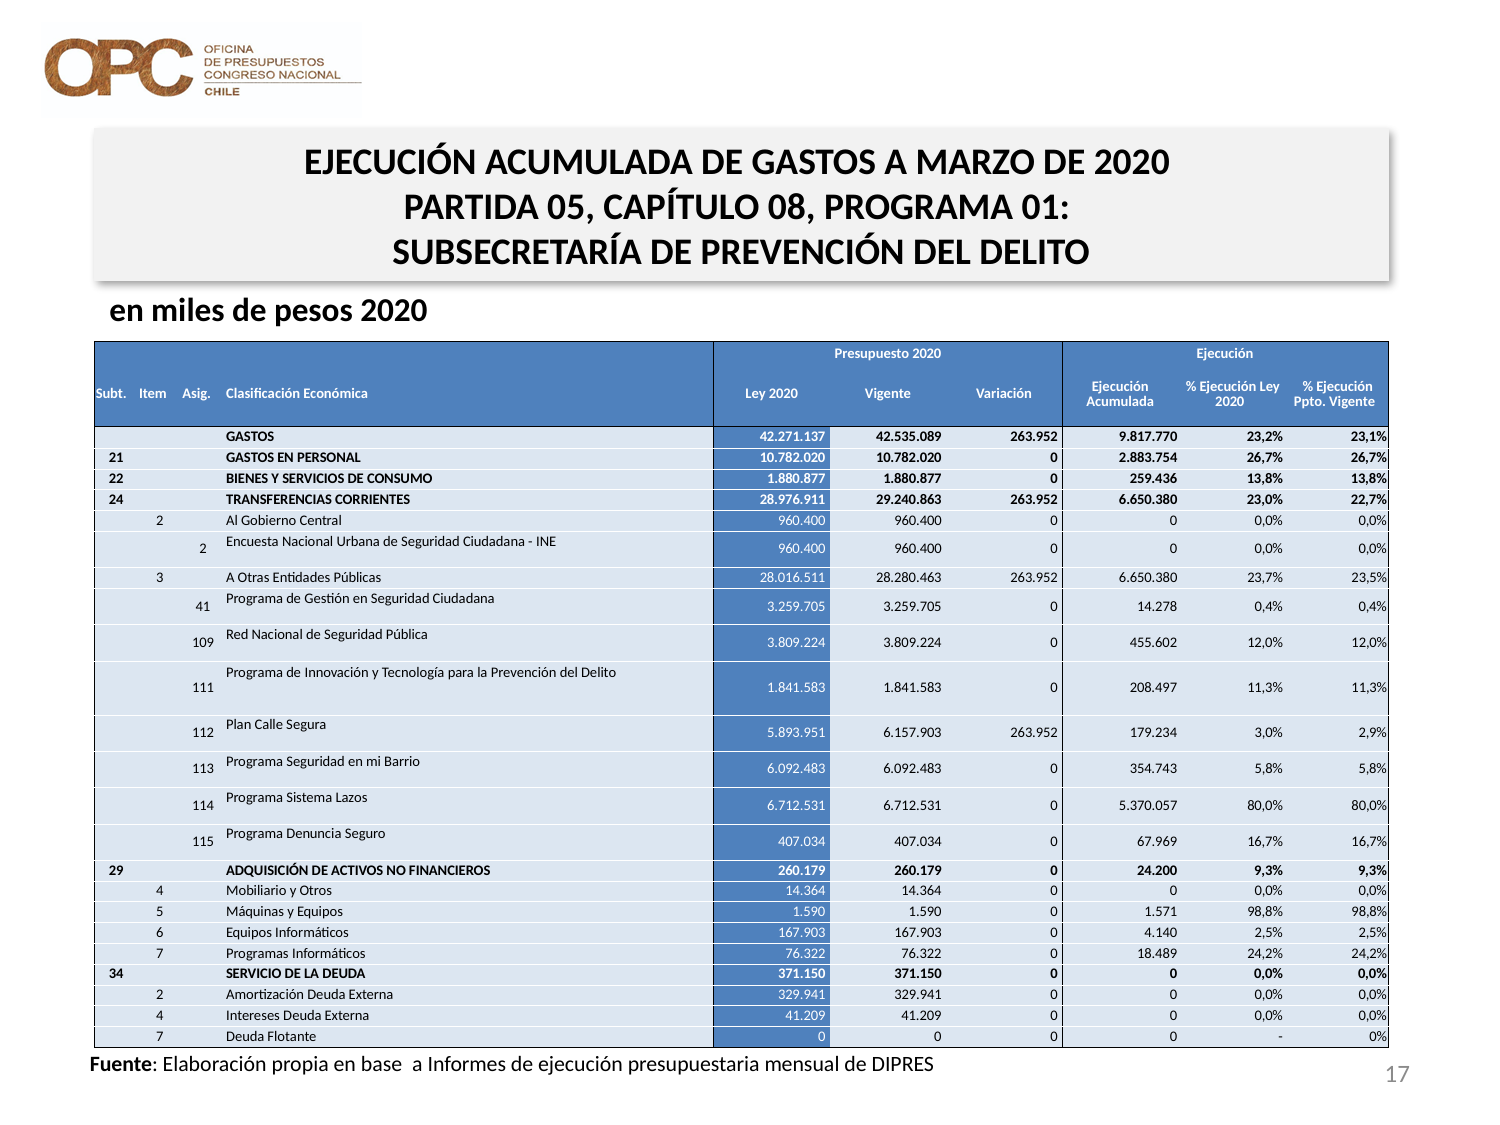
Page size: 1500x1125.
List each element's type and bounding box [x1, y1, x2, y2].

table_cell [95, 1027, 713, 1047]
table_cell [714, 861, 1062, 881]
table_cell [714, 825, 1062, 860]
table_cell [1063, 825, 1388, 860]
table_cell [1063, 363, 1388, 426]
table_cell [95, 986, 713, 1005]
table_cell [1063, 470, 1388, 489]
table_cell [714, 986, 1062, 1005]
table_cell [714, 1006, 1062, 1026]
table_cell [714, 363, 1062, 426]
table_cell [1063, 532, 1388, 567]
table_cell [1063, 589, 1388, 624]
table_cell [95, 788, 713, 824]
table_cell [714, 427, 1062, 448]
table_cell [714, 449, 1062, 469]
table_cell [95, 449, 713, 469]
table_cell [1063, 788, 1388, 824]
table_cell [714, 568, 1062, 588]
table_cell [714, 882, 1062, 901]
table_cell [95, 662, 713, 715]
picture [41, 22, 362, 118]
table_cell [1063, 861, 1388, 881]
table_cell [714, 511, 1062, 531]
table_cell [1063, 716, 1388, 751]
table_cell [1063, 944, 1388, 964]
table_cell [714, 944, 1062, 964]
table_cell [95, 363, 713, 426]
table_cell [714, 902, 1062, 922]
table_cell [95, 532, 713, 567]
table_cell [1063, 662, 1388, 715]
table_cell [95, 470, 713, 489]
slide_number [1074, 1042, 1425, 1103]
table_cell [95, 923, 713, 943]
table_cell [714, 752, 1062, 787]
table_cell [95, 490, 713, 510]
table_cell [714, 490, 1062, 510]
table_cell [714, 923, 1062, 943]
table_cell [1063, 986, 1388, 1005]
table_cell [1063, 965, 1388, 985]
table_cell [95, 861, 713, 881]
table_cell [1063, 882, 1388, 901]
table_cell [1063, 568, 1388, 588]
table_cell [714, 716, 1062, 751]
table_cell [95, 752, 713, 787]
table_cell [95, 944, 713, 964]
table_header [95, 342, 713, 363]
table_cell [95, 902, 713, 922]
table_cell [714, 589, 1062, 624]
table_cell [95, 716, 713, 751]
table_cell [95, 965, 713, 985]
table_cell [714, 625, 1062, 661]
table_cell [714, 662, 1062, 715]
table_cell [1063, 427, 1388, 448]
table_cell [95, 882, 713, 901]
table_cell [1063, 902, 1388, 922]
table_cell [1063, 490, 1388, 510]
table_cell [1063, 1006, 1388, 1026]
table_cell [714, 965, 1062, 985]
table_cell [714, 470, 1062, 489]
table_cell [1063, 625, 1388, 661]
table_cell [714, 532, 1062, 567]
table_header [714, 342, 1062, 363]
table_cell [714, 788, 1062, 824]
table_cell [1063, 511, 1388, 531]
table_cell [714, 1027, 1062, 1047]
table_cell [1063, 752, 1388, 787]
table_cell [95, 427, 713, 448]
table_cell [95, 625, 713, 661]
table_cell [95, 1006, 713, 1026]
table_header [1063, 342, 1388, 363]
table_cell [1063, 923, 1388, 943]
table_cell [95, 568, 713, 588]
table_cell [95, 825, 713, 860]
text_box [94, 129, 1389, 332]
table_cell [95, 511, 713, 531]
table_cell [1063, 1027, 1388, 1047]
table_cell [1063, 449, 1388, 469]
table_cell [95, 589, 713, 624]
